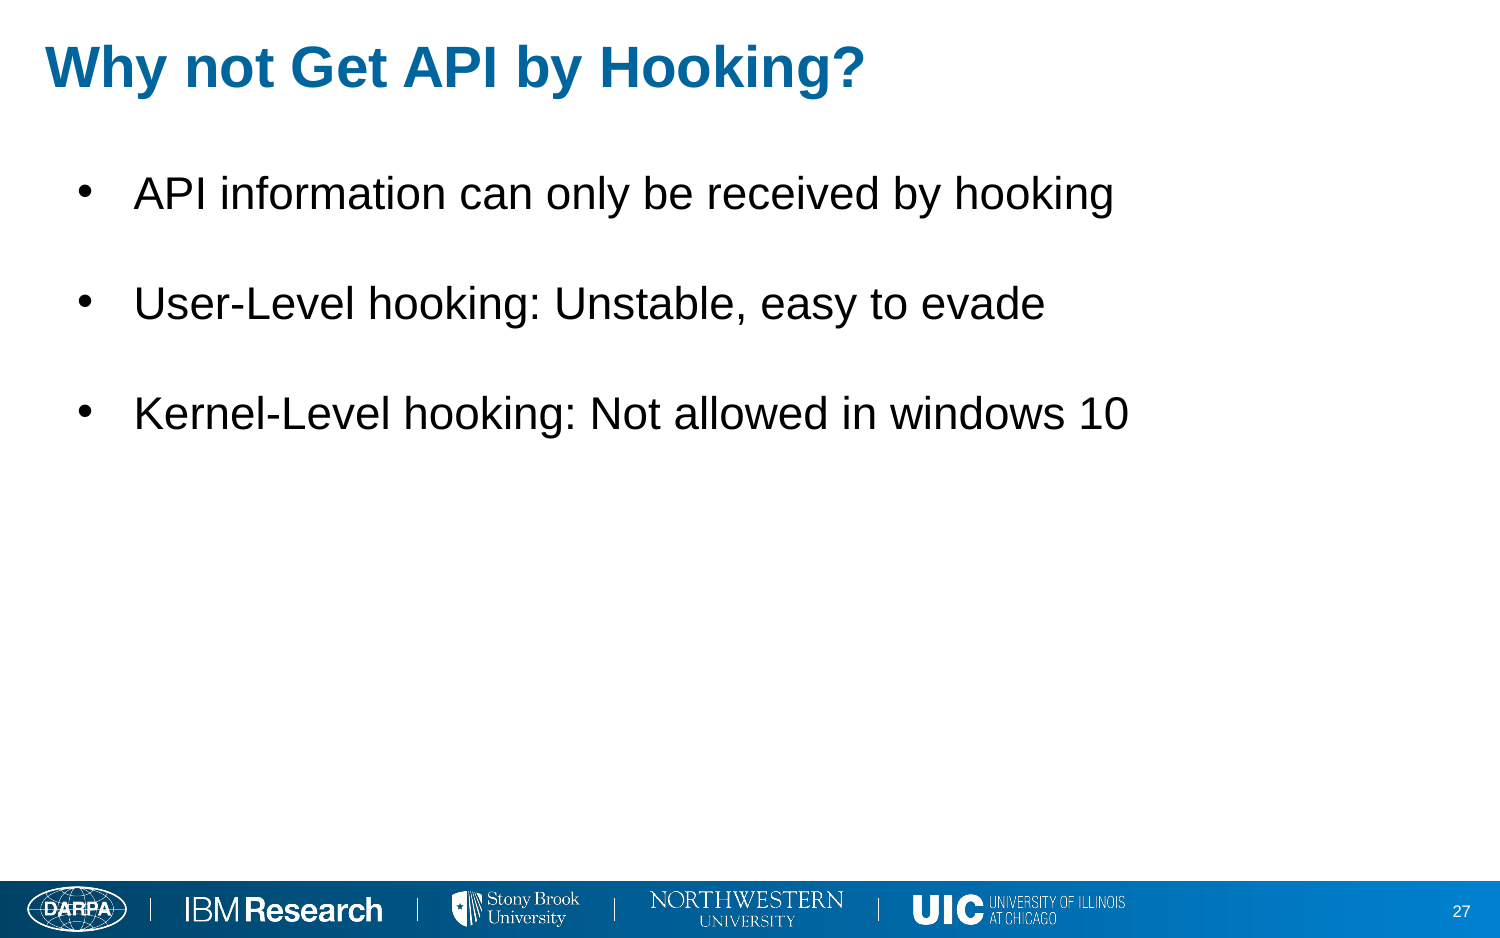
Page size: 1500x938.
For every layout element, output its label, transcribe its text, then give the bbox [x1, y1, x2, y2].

picture [186, 897, 382, 922]
title Why not Get API by Hooking? [29, 29, 1463, 85]
text_box API information can only be received by hooking User-Level hooking: Unstable, easy to evade Kernel-Level hooking: Not allowed in windows 10 [62, 156, 1411, 501]
picture [650, 891, 843, 927]
picture [452, 891, 580, 927]
picture [913, 894, 1125, 925]
picture [27, 886, 127, 932]
